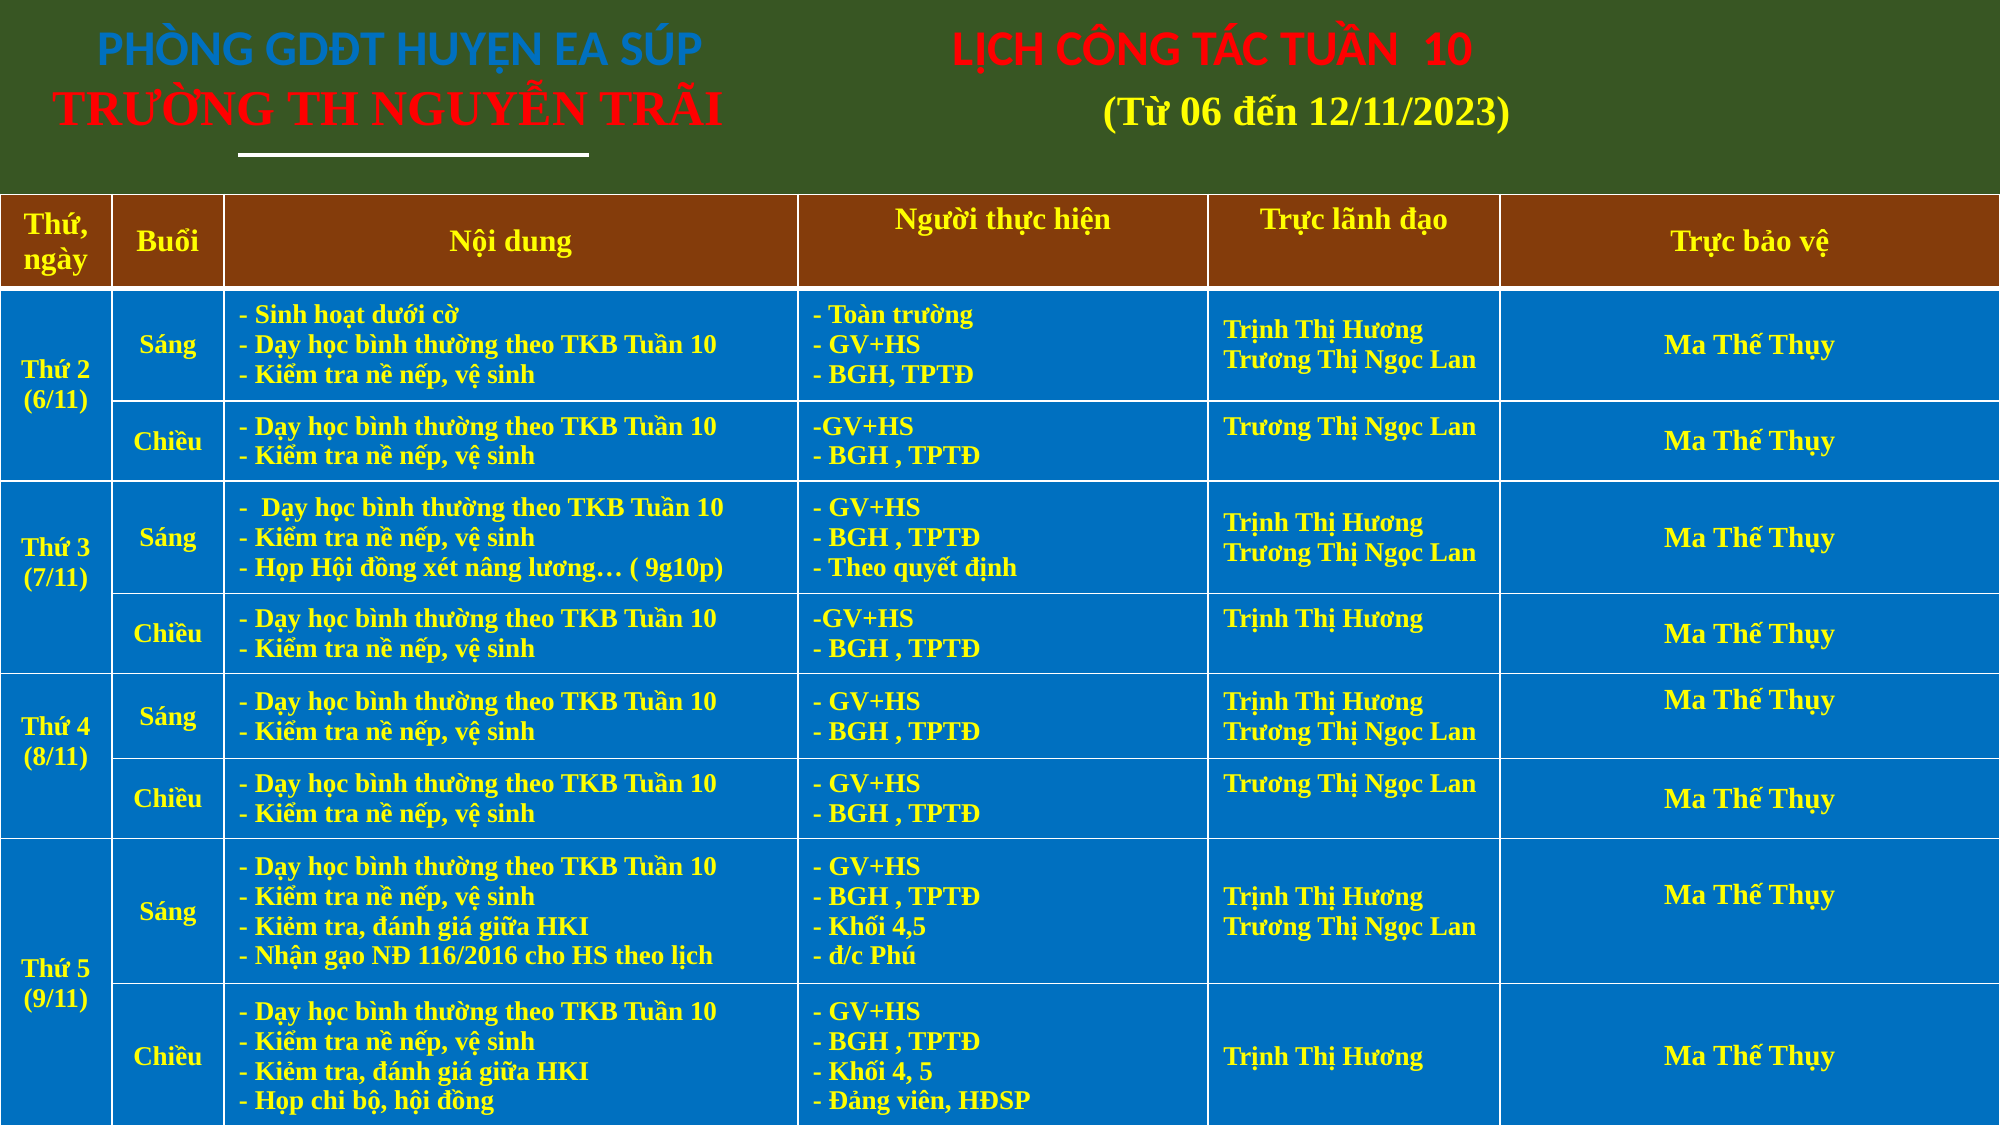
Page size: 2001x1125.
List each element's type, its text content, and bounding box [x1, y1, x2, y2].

table_cell - GV+HS - BGH , TPTĐ [799, 674, 1207, 758]
table_cell - GV+HS - BGH , TPTĐ - Khối 4, 5 - Đảng viên, HĐSP [799, 984, 1207, 1125]
table_header Buổi [113, 195, 223, 286]
table_cell Ma Thế Thụy [1501, 674, 1999, 758]
table_cell - Dạy học bình thường theo TKB Tuần 10 - Kiểm tra nề nếp, vệ sinh [225, 594, 797, 673]
table_cell -GV+HS - BGH , TPTĐ [799, 594, 1207, 673]
table_cell Ma Thế Thụy [1501, 839, 1999, 983]
table_header Thứ, ngày [1, 195, 111, 286]
table_cell -GV+HS - BGH , TPTĐ [799, 402, 1207, 480]
table_cell Sáng [113, 839, 223, 983]
table_cell Trịnh Thị Hương Trương Thị Ngọc Lan [1209, 674, 1499, 758]
table_cell Sáng [113, 674, 223, 758]
table_cell Ma Thế Thụy [1501, 291, 1999, 400]
table_header Trực lãnh đạo [1209, 195, 1499, 286]
table_cell Trịnh Thị Hương [1209, 984, 1499, 1125]
table_cell Sáng [113, 482, 223, 593]
table_cell Thứ 5 (9/11) [1, 839, 111, 1125]
table_header Trực bảo vệ [1501, 195, 1999, 286]
table_cell - GV+HS - BGH , TPTĐ - Khối 4,5 - đ/c Phú [799, 839, 1207, 983]
table_cell Sáng [113, 291, 223, 400]
table_cell Trịnh Thị Hương [1209, 594, 1499, 673]
table_cell Chiều [113, 402, 223, 480]
table_cell - Dạy học bình thường theo TKB Tuần 10 - Kiểm tra nề nếp, vệ sinh - Kiẻm tra, đánh giá giữa HKI - Họp chi bộ, hội đồng [225, 984, 797, 1125]
table_cell - Toàn trường - GV+HS - BGH, TPTĐ [799, 291, 1207, 400]
table_cell Chiều [113, 594, 223, 673]
table_cell Trịnh Thị Hương Trương Thị Ngọc Lan [1209, 839, 1499, 983]
table_cell - GV+HS - BGH , TPTĐ [799, 759, 1207, 838]
table_cell Ma Thế Thụy [1501, 594, 1999, 673]
table_cell Ma Thế Thụy [1501, 482, 1999, 593]
table_cell Trương Thị Ngọc Lan [1209, 759, 1499, 838]
table_cell - Sinh hoạt dưới cờ - Dạy học bình thường theo TKB Tuần 10 - Kiểm tra nề nếp, vệ sinh [225, 291, 797, 400]
table_cell Chiều [113, 759, 223, 838]
text_box PHÒNG GDĐT HUYỆN EA SÚP LỊCH CÔNG TÁC TUẦN 10 TRƯỜNG TH NGUYỄN TRÃI (Từ 06 đến 12/11/2023) [37, 7, 1933, 193]
table_cell - GV+HS - BGH , TPTĐ - Theo quyết định [799, 482, 1207, 593]
table_cell Thứ 2 (6/11) [1, 291, 111, 480]
table_cell Thứ 4 (8/11) [1, 674, 111, 838]
table_cell Thứ 3 (7/11) [1, 482, 111, 673]
table_cell Trương Thị Ngọc Lan [1209, 402, 1499, 480]
table_cell Trịnh Thị Hương Trương Thị Ngọc Lan [1209, 482, 1499, 593]
table_cell - Dạy học bình thường theo TKB Tuần 10 - Kiểm tra nề nếp, vệ sinh [225, 402, 797, 480]
table_cell - Dạy học bình thường theo TKB Tuần 10 - Kiểm tra nề nếp, vệ sinh - Họp Hội đồng xét nâng lương… ( 9g10p) [225, 482, 797, 593]
table_cell Ma Thế Thụy [1501, 402, 1999, 480]
table_cell - Dạy học bình thường theo TKB Tuần 10 - Kiểm tra nề nếp, vệ sinh - Kiẻm tra, đánh giá giữa HKI - Nhận gạo NĐ 116/2016 cho HS theo lịch [225, 839, 797, 983]
table_cell - Dạy học bình thường theo TKB Tuần 10 - Kiểm tra nề nếp, vệ sinh [225, 674, 797, 758]
table_cell Chiều [113, 984, 223, 1125]
table_header Nội dung [225, 195, 797, 286]
table_cell Ma Thế Thụy [1501, 759, 1999, 838]
table_cell - Dạy học bình thường theo TKB Tuần 10 - Kiểm tra nề nếp, vệ sinh [225, 759, 797, 838]
table_cell Ma Thế Thụy [1501, 984, 1999, 1125]
table_header Người thực hiện [799, 195, 1207, 286]
table_cell Trịnh Thị Hương Trương Thị Ngọc Lan [1209, 291, 1499, 400]
